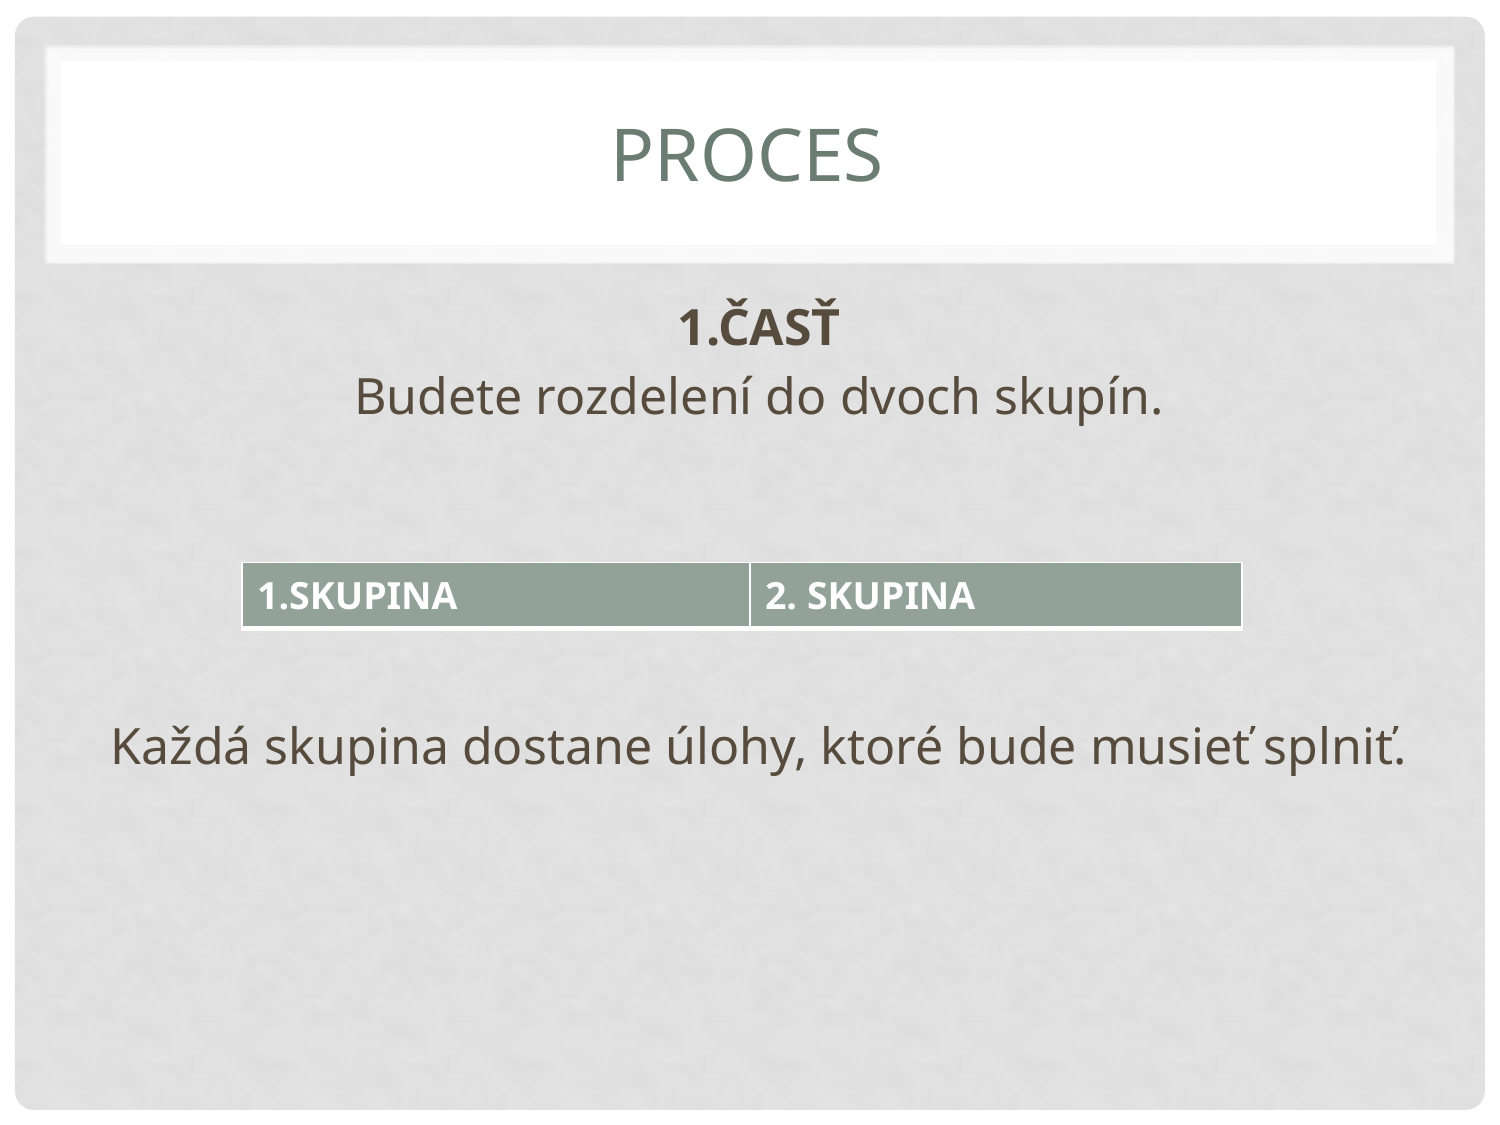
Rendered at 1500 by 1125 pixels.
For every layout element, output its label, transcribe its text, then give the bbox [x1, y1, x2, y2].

list 1.ČASŤ Budete rozdelení do dvoch skupín. Každá skupina dostane úlohy, ktoré bude musieť splniť. [75, 287, 1425, 1005]
table_header 1.SKUPINA [243, 563, 749, 626]
table_header 2. SKUPINA [751, 563, 1241, 626]
title PROCES [69, 66, 1425, 238]
